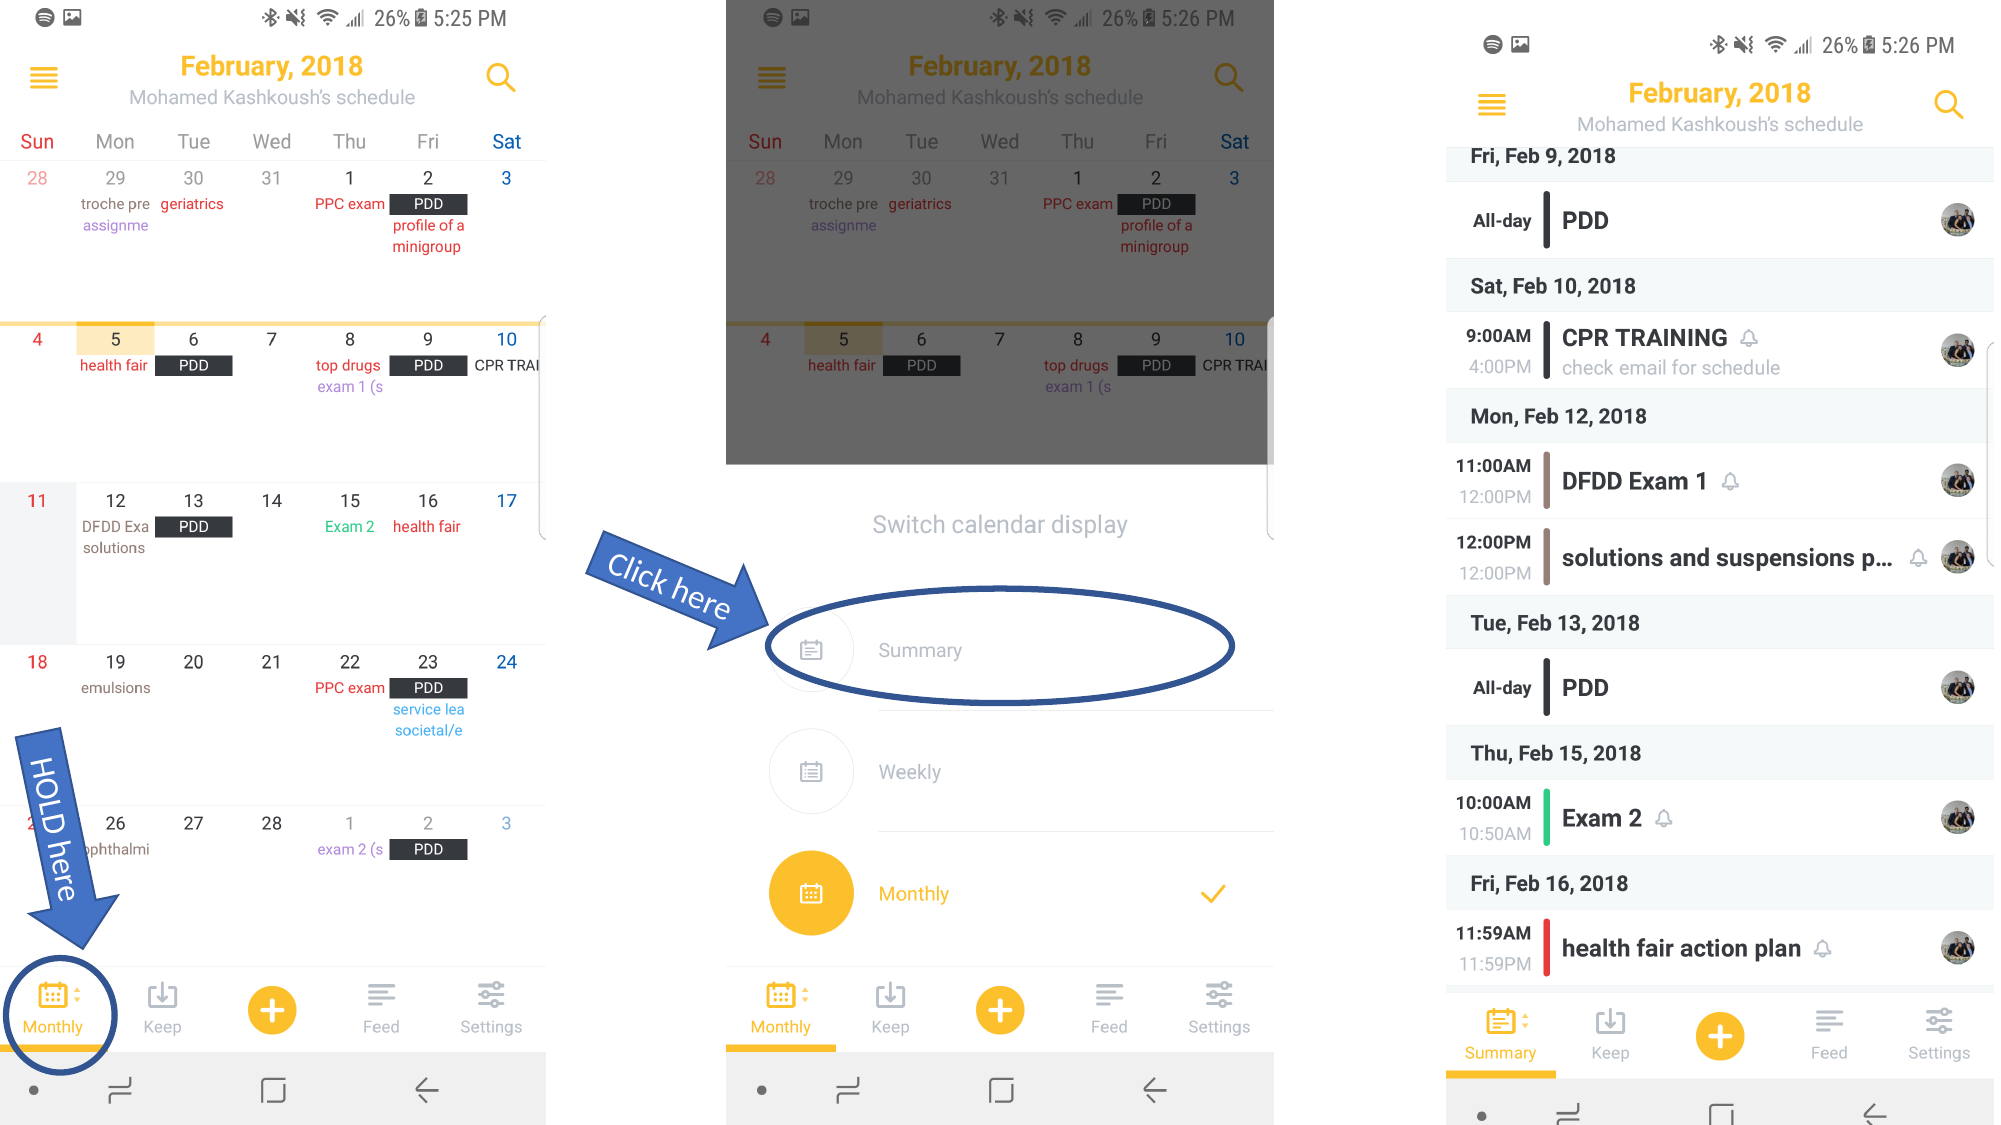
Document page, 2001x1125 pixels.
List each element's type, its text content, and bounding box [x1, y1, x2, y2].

picture [1446, 26, 1994, 1125]
picture [726, 0, 1274, 1125]
picture [0, 0, 546, 1125]
text_box Click here [585, 530, 726, 651]
